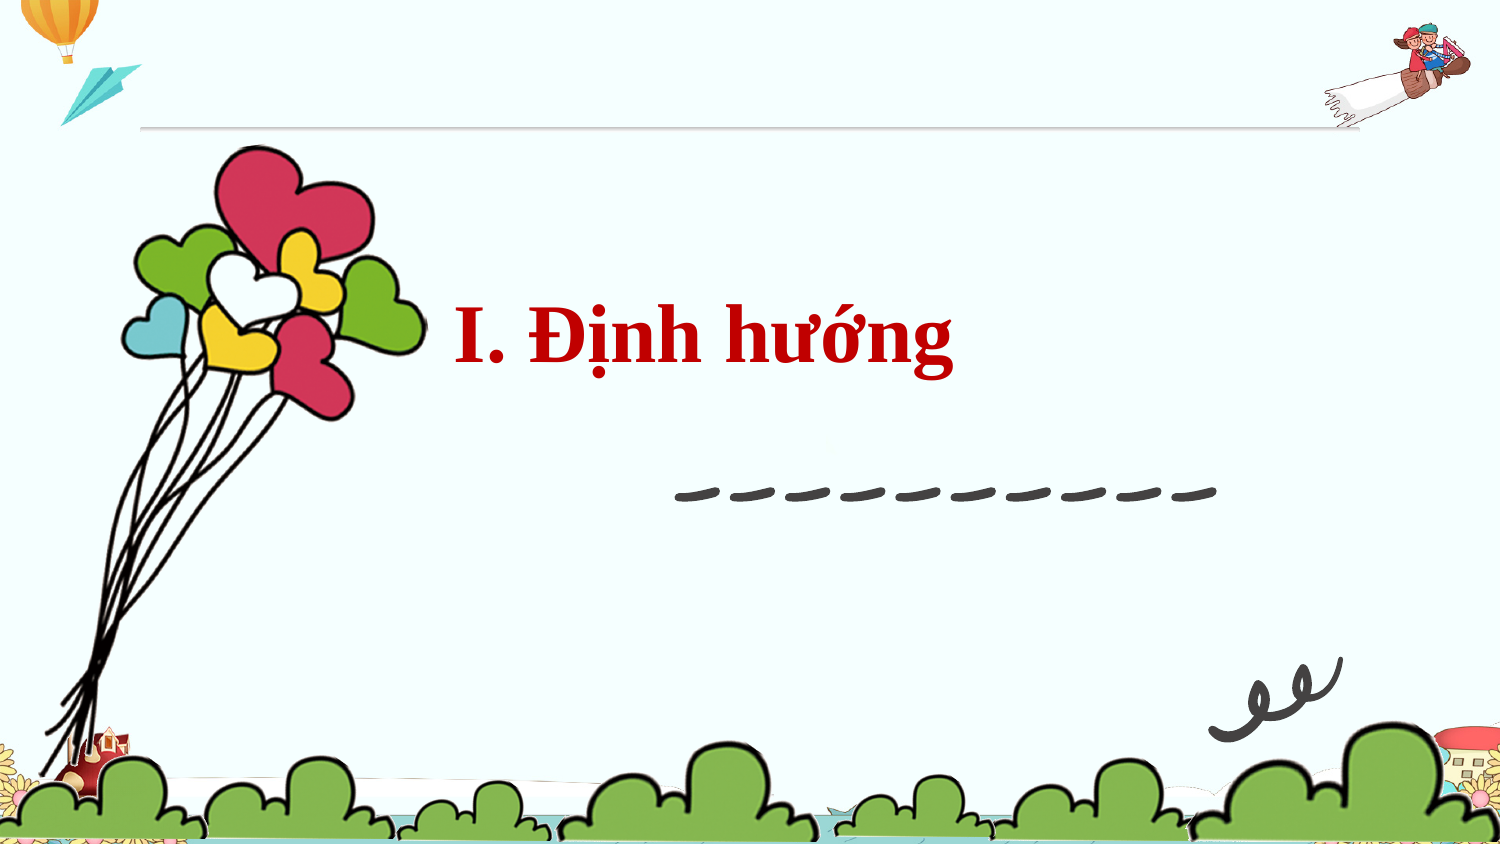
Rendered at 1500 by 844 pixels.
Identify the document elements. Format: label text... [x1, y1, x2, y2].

text_box [1248, 656, 1344, 718]
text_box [678, 473, 1215, 515]
text_box I. Định hướng [442, 173, 1481, 385]
picture [0, 0, 1500, 844]
